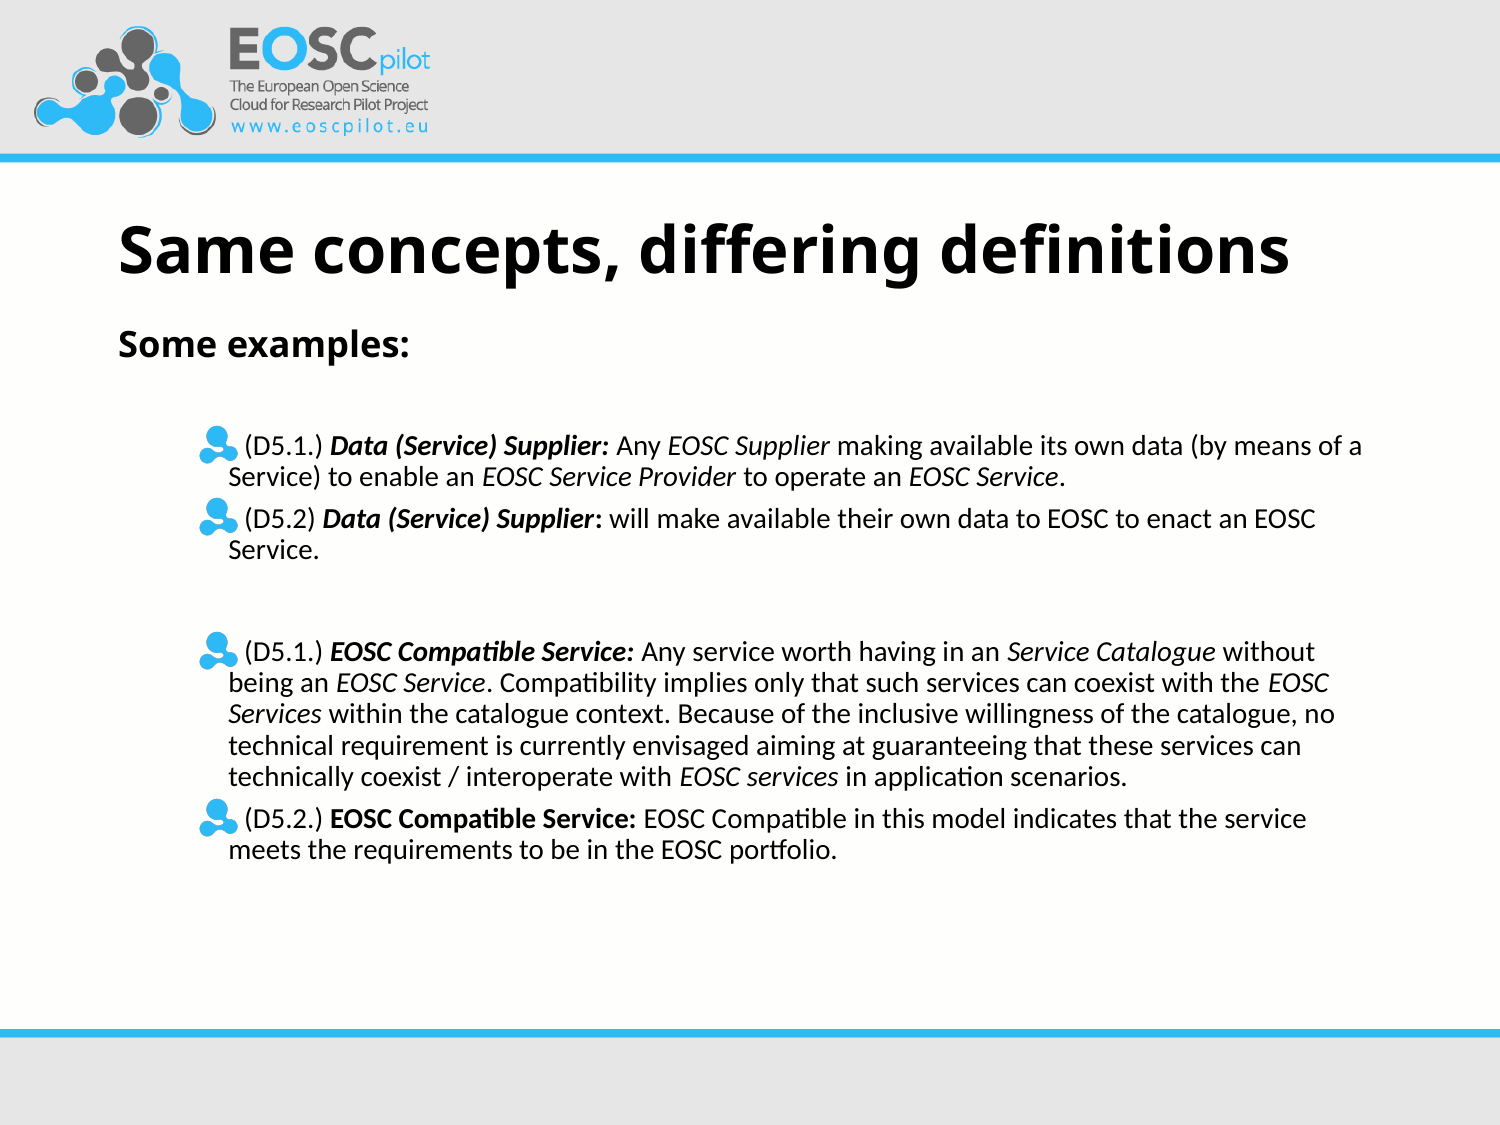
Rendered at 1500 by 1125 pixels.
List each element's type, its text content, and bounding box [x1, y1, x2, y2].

list (D5.1.) Data (Service) Supplier: Any EOSC Supplier making available its own data (by means of a Service) to enable an EOSC Service Provider to operate an EOSC Service. (D5.2) Data (Service) Supplier: will make available their own data to EOSC to enact an EOSC Service. (D5.1.) EOSC Compatible Service: Any service worth having in an Service Catalogue without being an EOSC Service. Compatibility implies only that such services can coexist with the EOSC Services within the catalogue context. Because of the inclusive willingness of the catalogue, no technical requirement is currently envisaged aiming at guaranteeing that these services can technically coexist / interoperate with EOSC services in application scenarios. (D5.2.) EOSC Compatible Service: EOSC Compatible in this model indicates that the service meets the requirements to be in the EOSC portfolio. [103, 422, 1397, 876]
title Same concepts, differing definitions Some examples: [103, 208, 1397, 375]
picture [0, 0, 1500, 1125]
